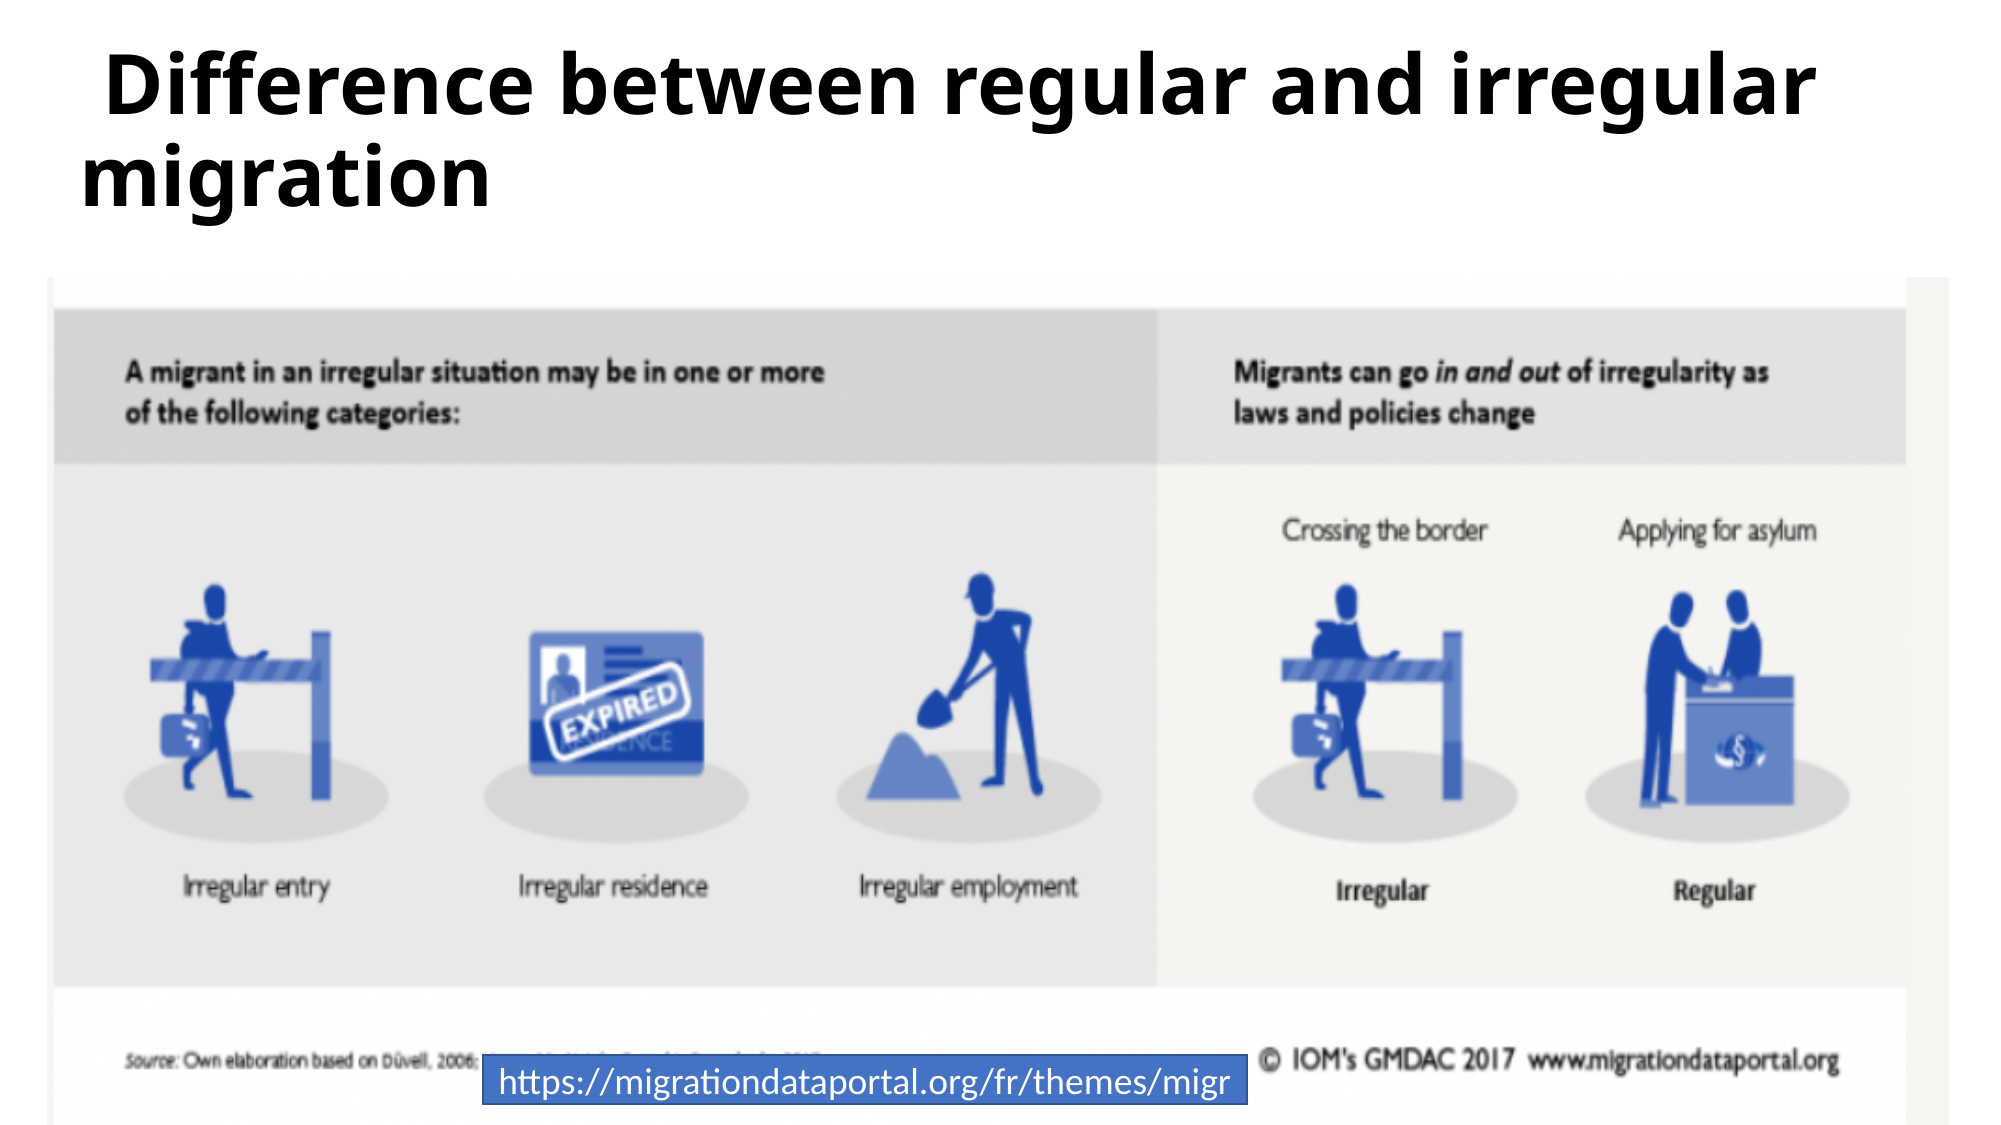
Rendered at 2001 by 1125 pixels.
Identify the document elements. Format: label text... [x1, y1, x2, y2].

picture [47, 277, 1953, 1125]
title Difference between regular and irregular migration [64, 21, 1879, 239]
